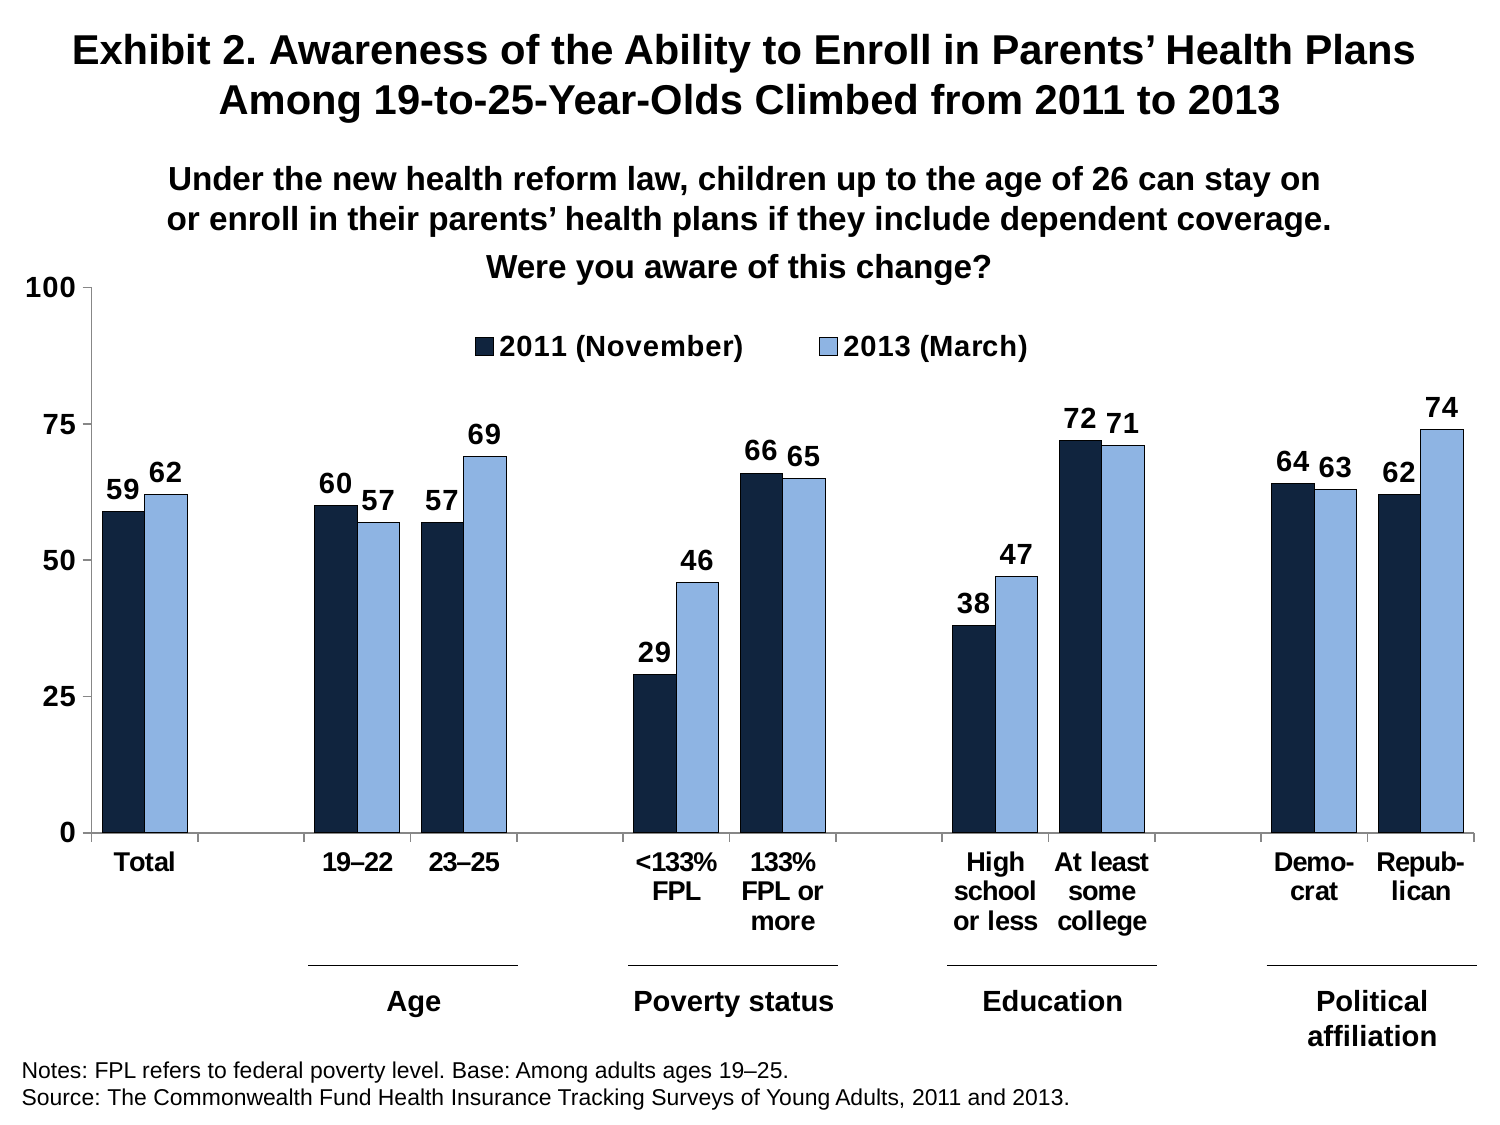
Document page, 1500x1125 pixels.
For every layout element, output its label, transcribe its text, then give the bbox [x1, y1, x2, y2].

text_box Under the new health reform law, children up to the age of 26 can stay on or enroll in their parents’ health plans if they include dependent coverage. Were you aware of this change? [0, 149, 1500, 295]
text_box Notes: FPL refers to federal poverty level. Base: Among adults ages 19–25. Source: The Commonwealth Fund Health Insurance Tracking Surveys of Young Adults, 2011 and 2013. [6, 1047, 1492, 1118]
title Exhibit 2. Awareness of the Ability to Enroll in Parents’ Health Plans Among 19-to-25-Year-Olds Climbed from 2011 to 2013 [0, 15, 1500, 135]
chart [14, 249, 1478, 1072]
